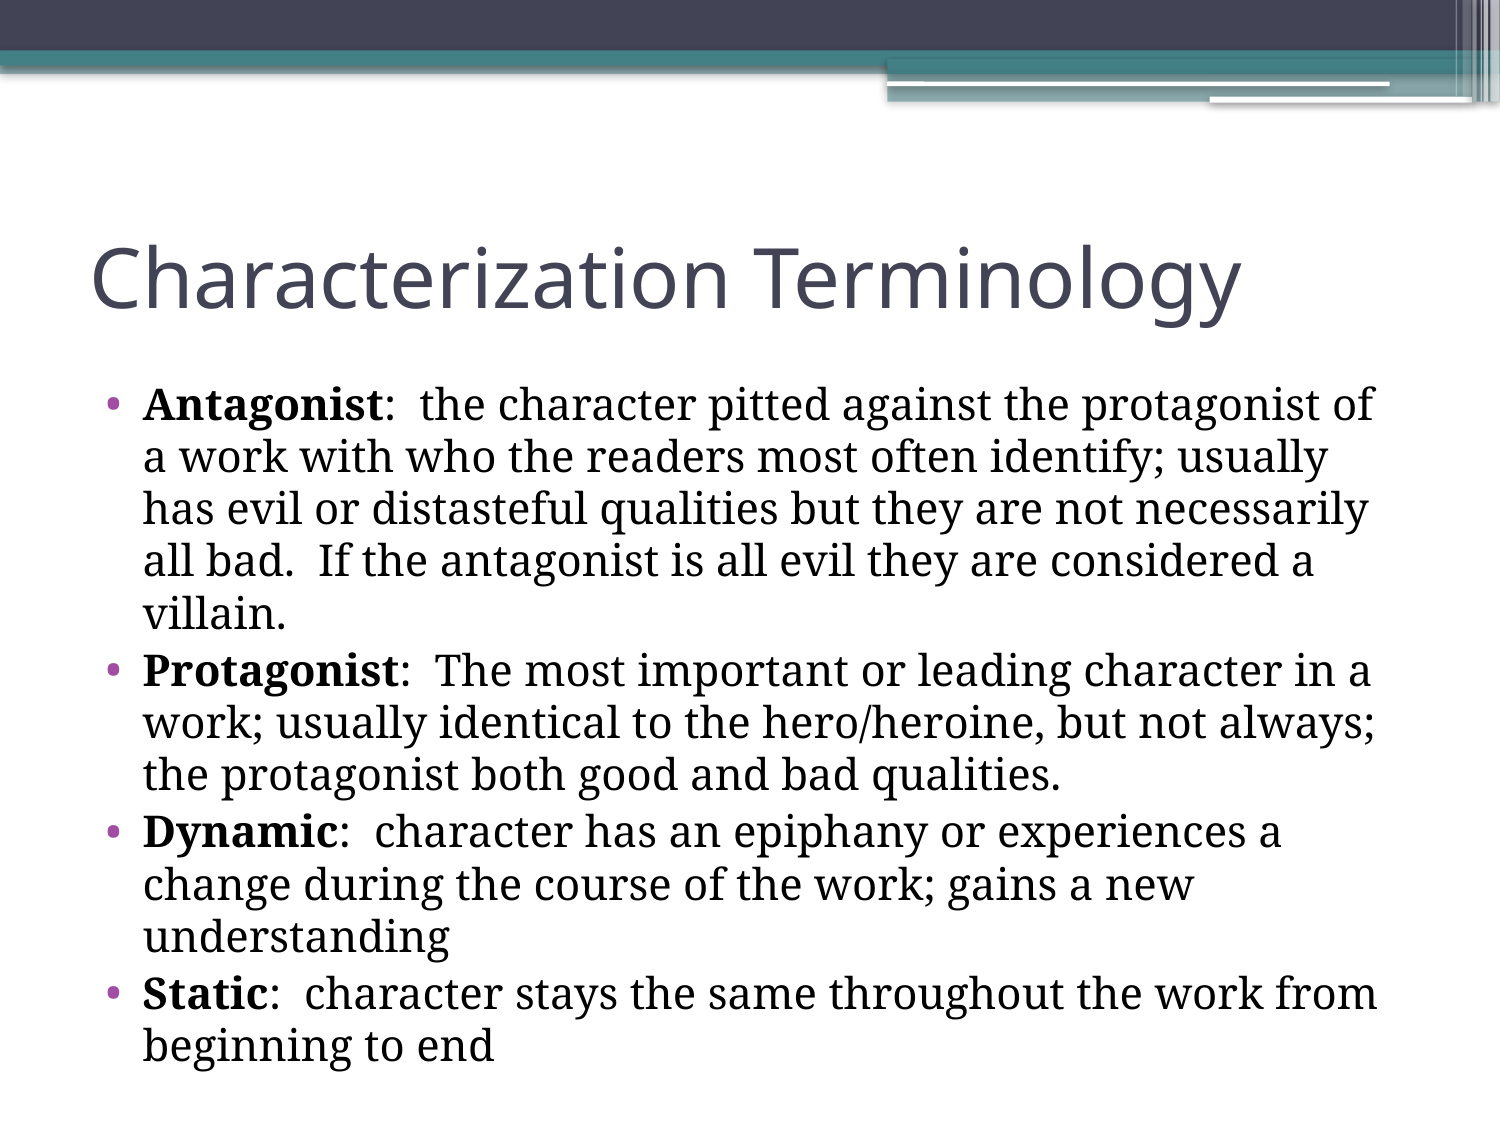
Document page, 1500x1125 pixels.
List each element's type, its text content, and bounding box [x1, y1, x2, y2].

list Antagonist: the character pitted against the protagonist of a work with who the readers most often identify; usually has evil or distasteful qualities but they are not necessarily all bad. If the antagonist is all evil they are considered a villain. Protagonist: The most important or leading character in a work; usually identical to the hero/heroine, but not always; the protagonist both good and bad qualities. Dynamic: character has an epiphany or experiences a change during the course of the work; gains a new understanding Static: character stays the same throughout the work from beginning to end [75, 368, 1425, 1079]
title Characterization Terminology [75, 187, 1425, 363]
